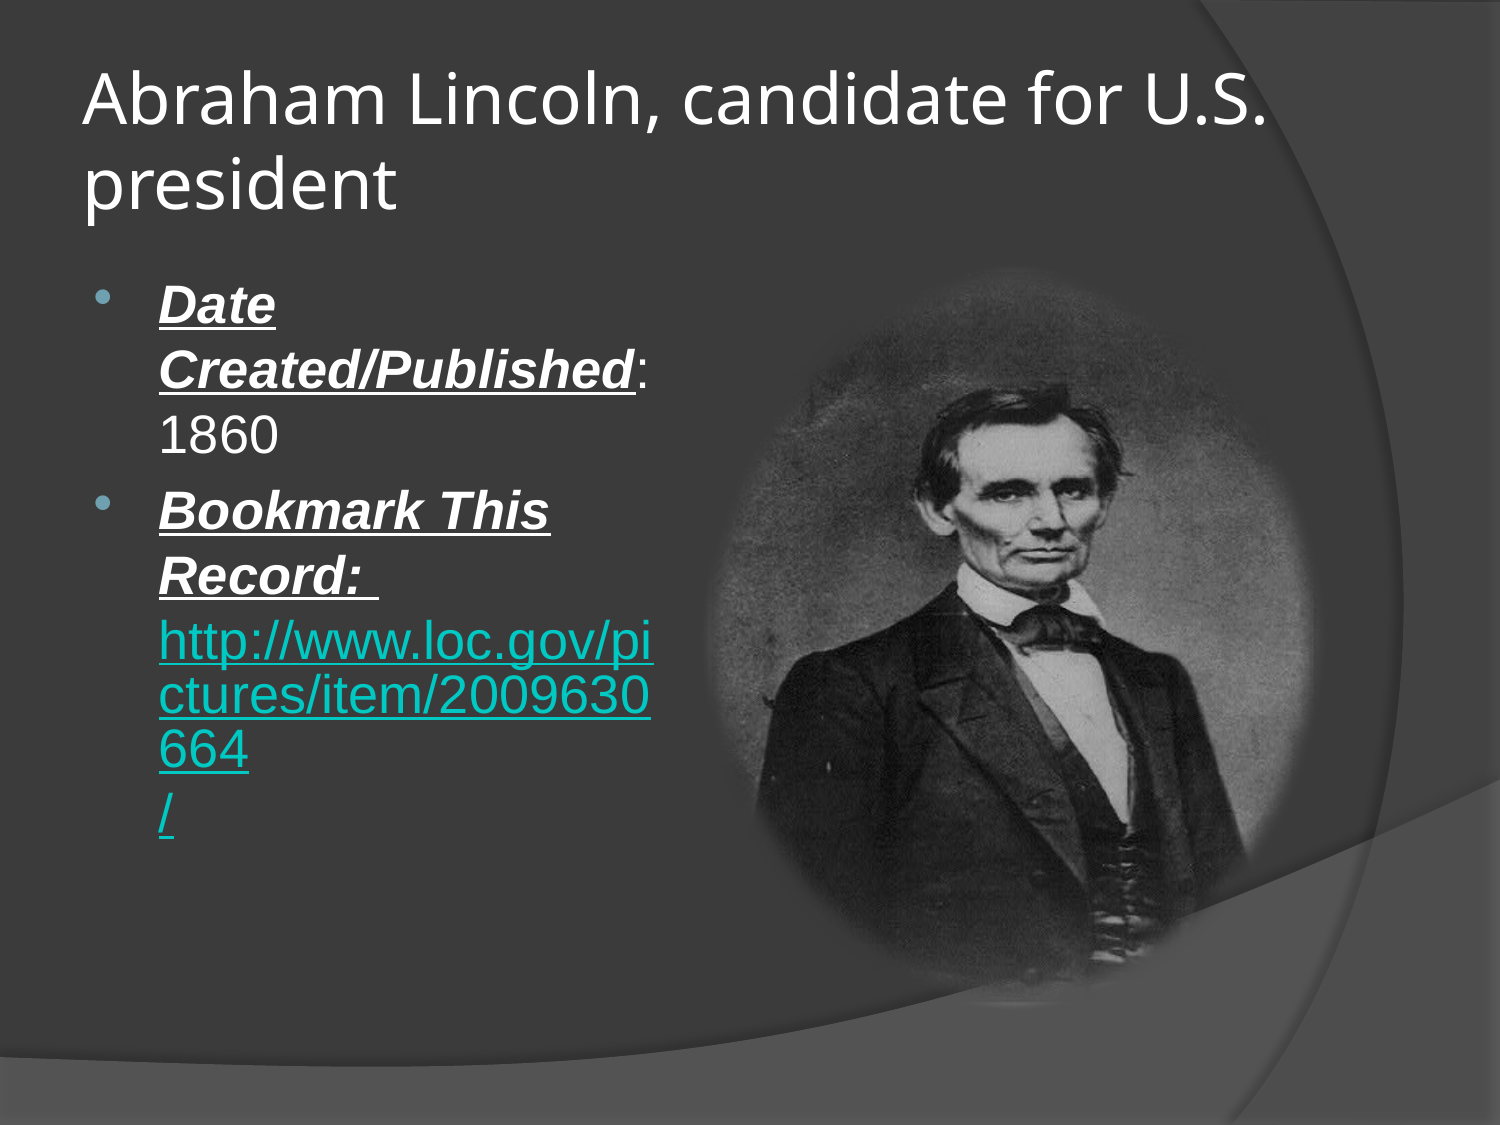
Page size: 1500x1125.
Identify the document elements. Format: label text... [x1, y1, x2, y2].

title Abraham Lincoln, candidate for U.S. president [75, 45, 1300, 233]
list Date Created/Published: 1860 Bookmark This Record: http://www.loc.gov/pictures/item/2009630664/ [75, 262, 675, 1005]
picture [699, 262, 1329, 1013]
